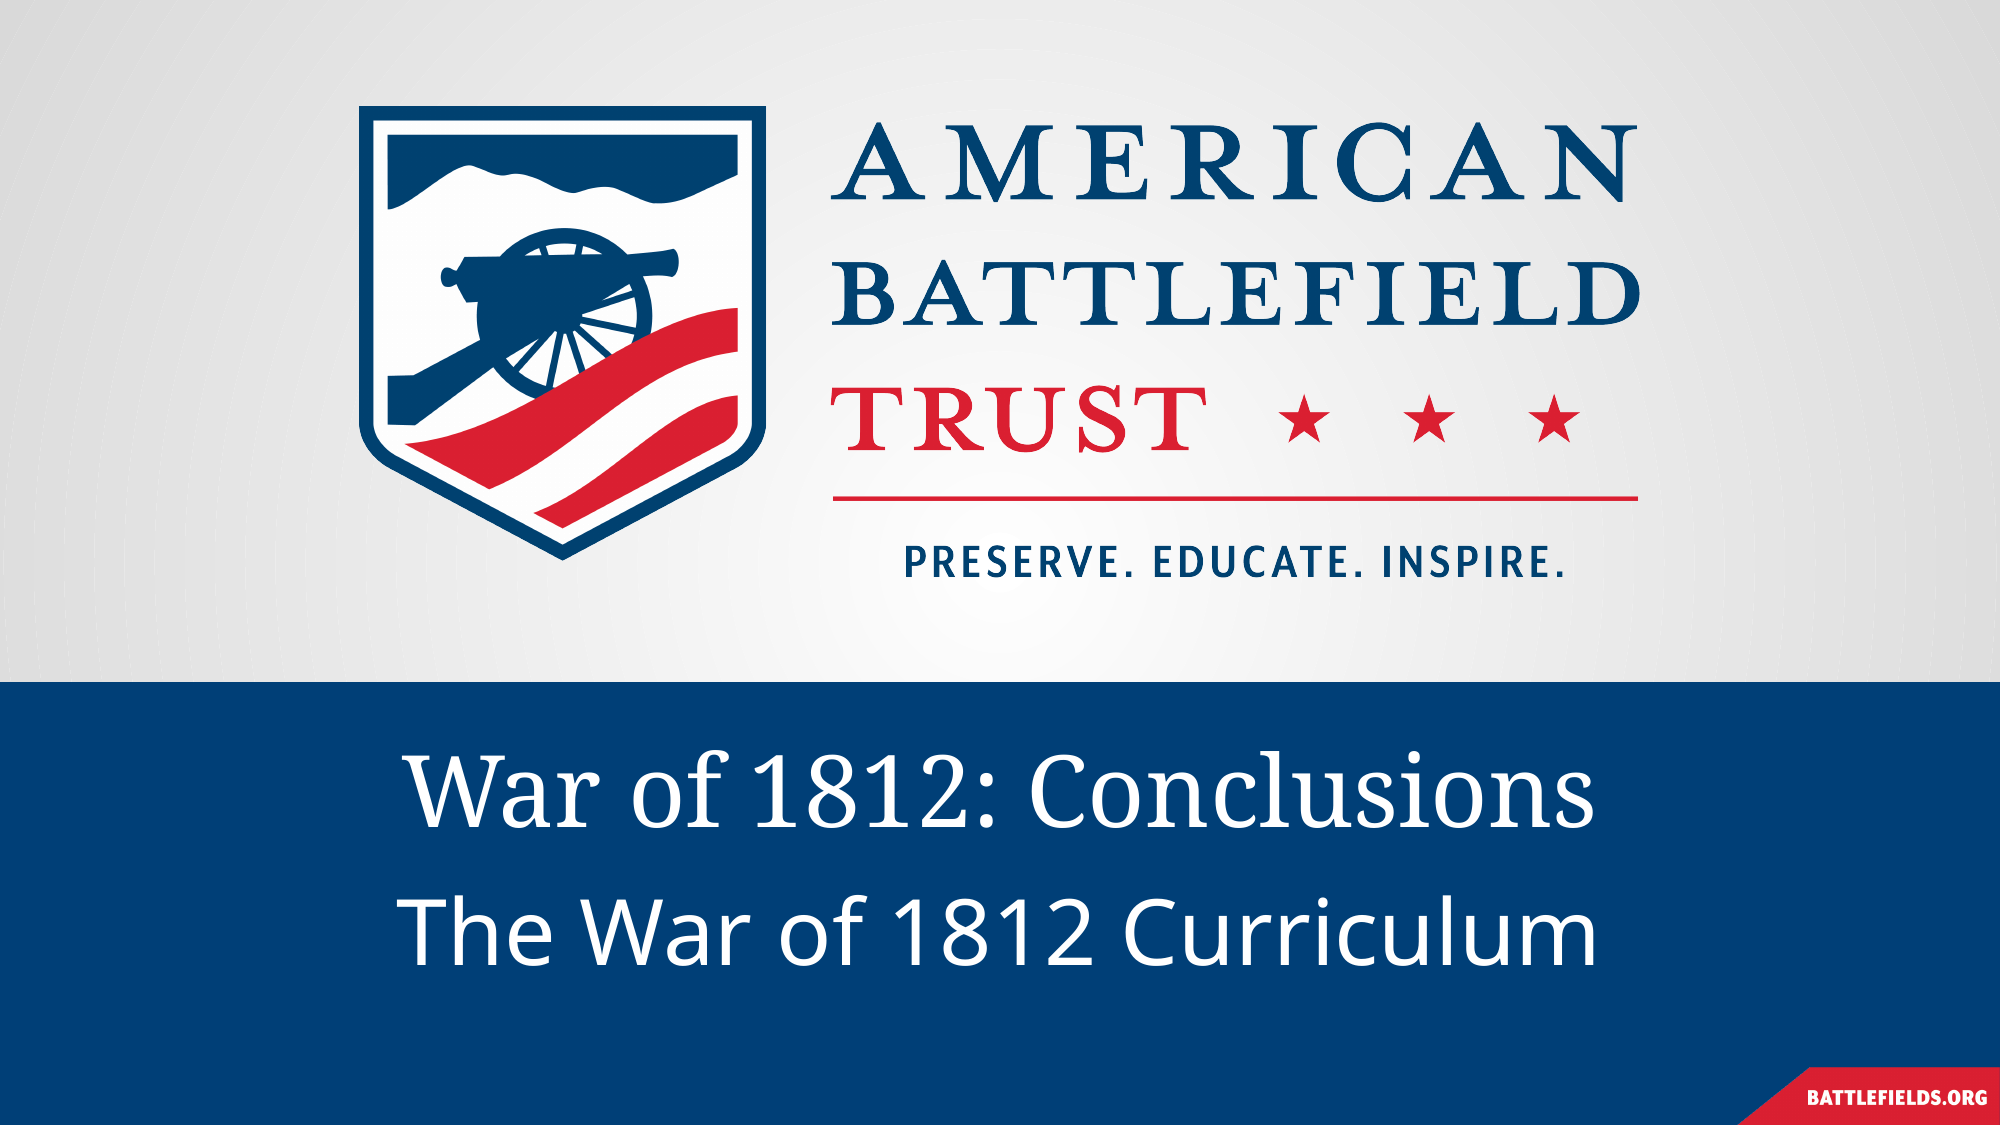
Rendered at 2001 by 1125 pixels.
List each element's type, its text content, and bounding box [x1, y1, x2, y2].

subtitle The War of 1812 Curriculum [249, 878, 1750, 1001]
picture [1737, 1067, 2000, 1125]
picture [359, 106, 1641, 580]
title War of 1812: Conclusions [170, 713, 1830, 857]
